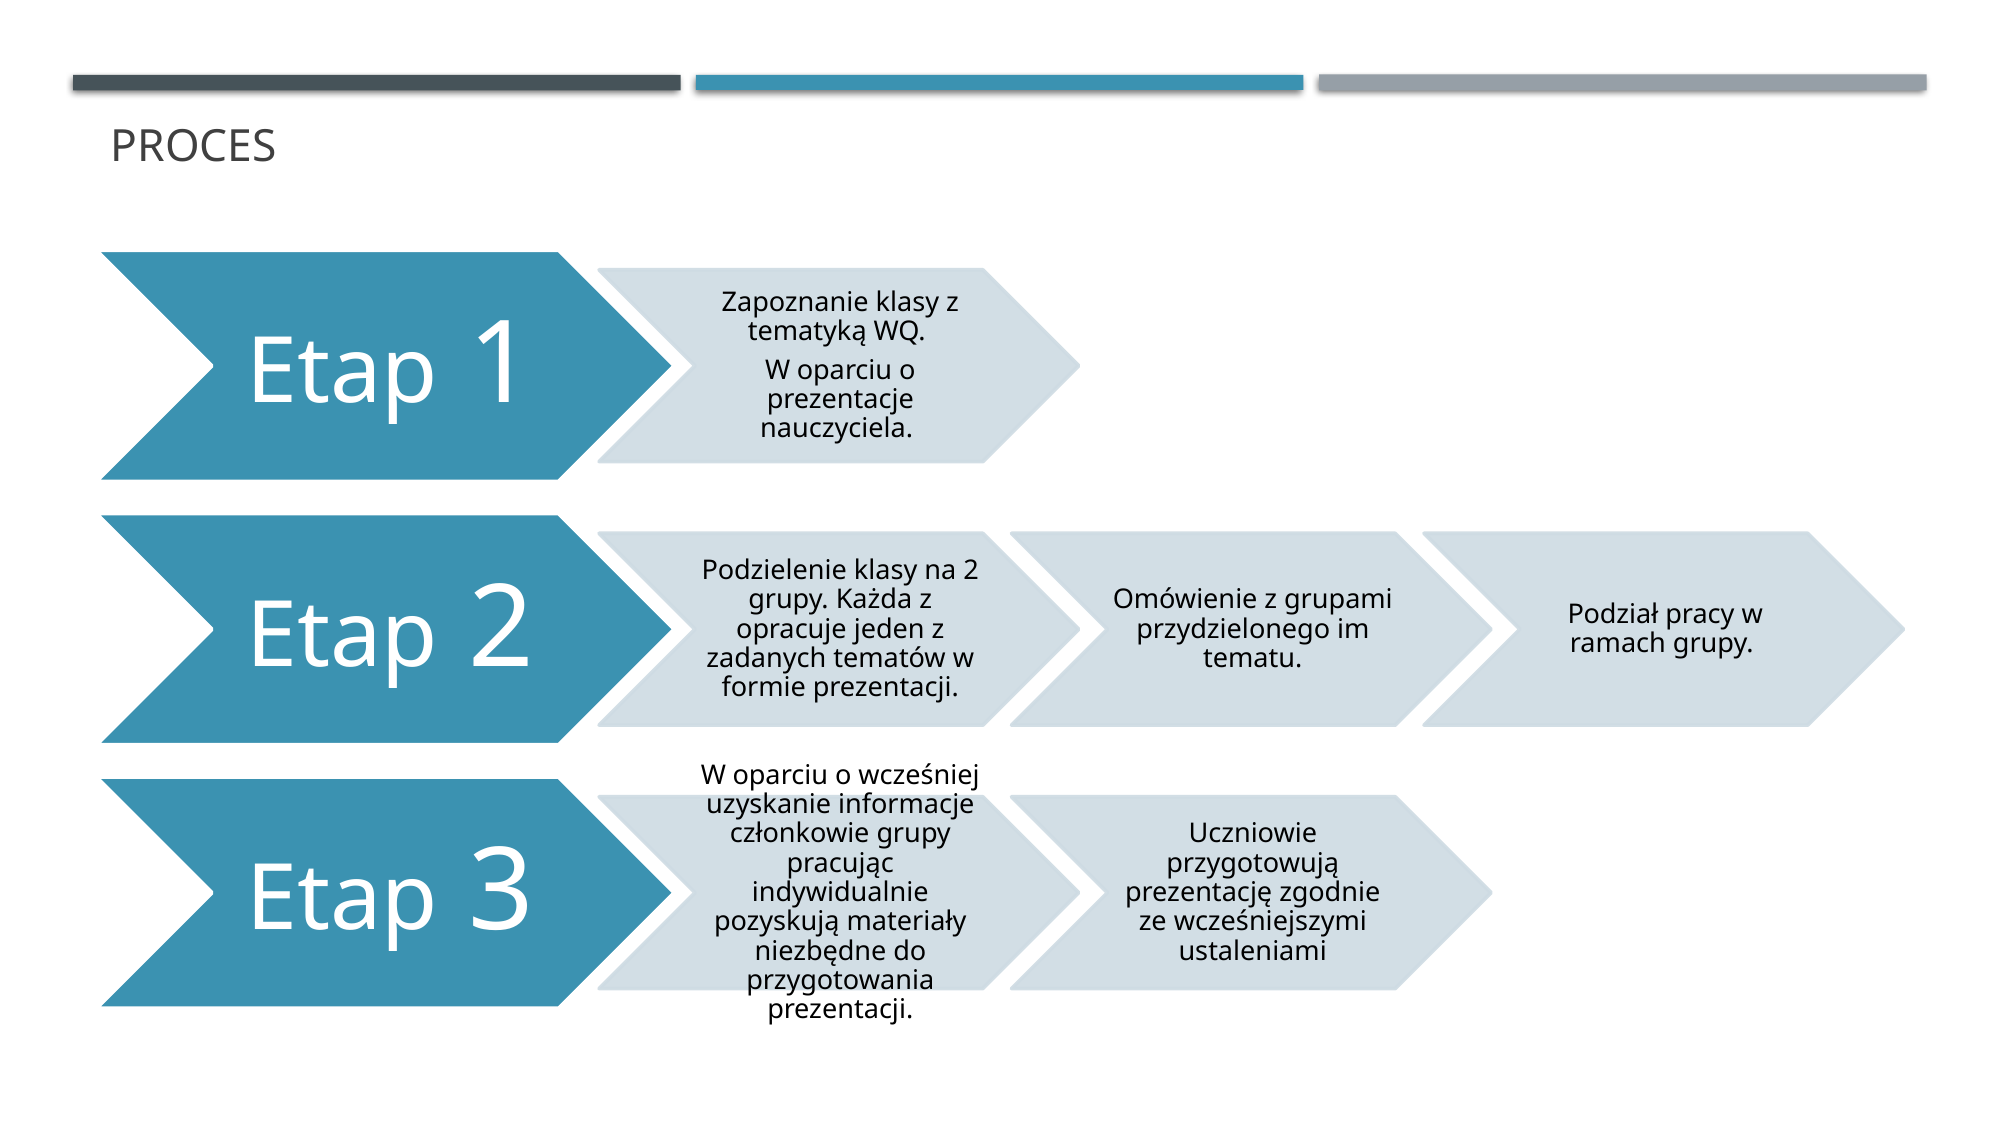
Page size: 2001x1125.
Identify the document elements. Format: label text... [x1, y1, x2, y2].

title proces [95, 115, 1905, 179]
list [94, 189, 1906, 1070]
